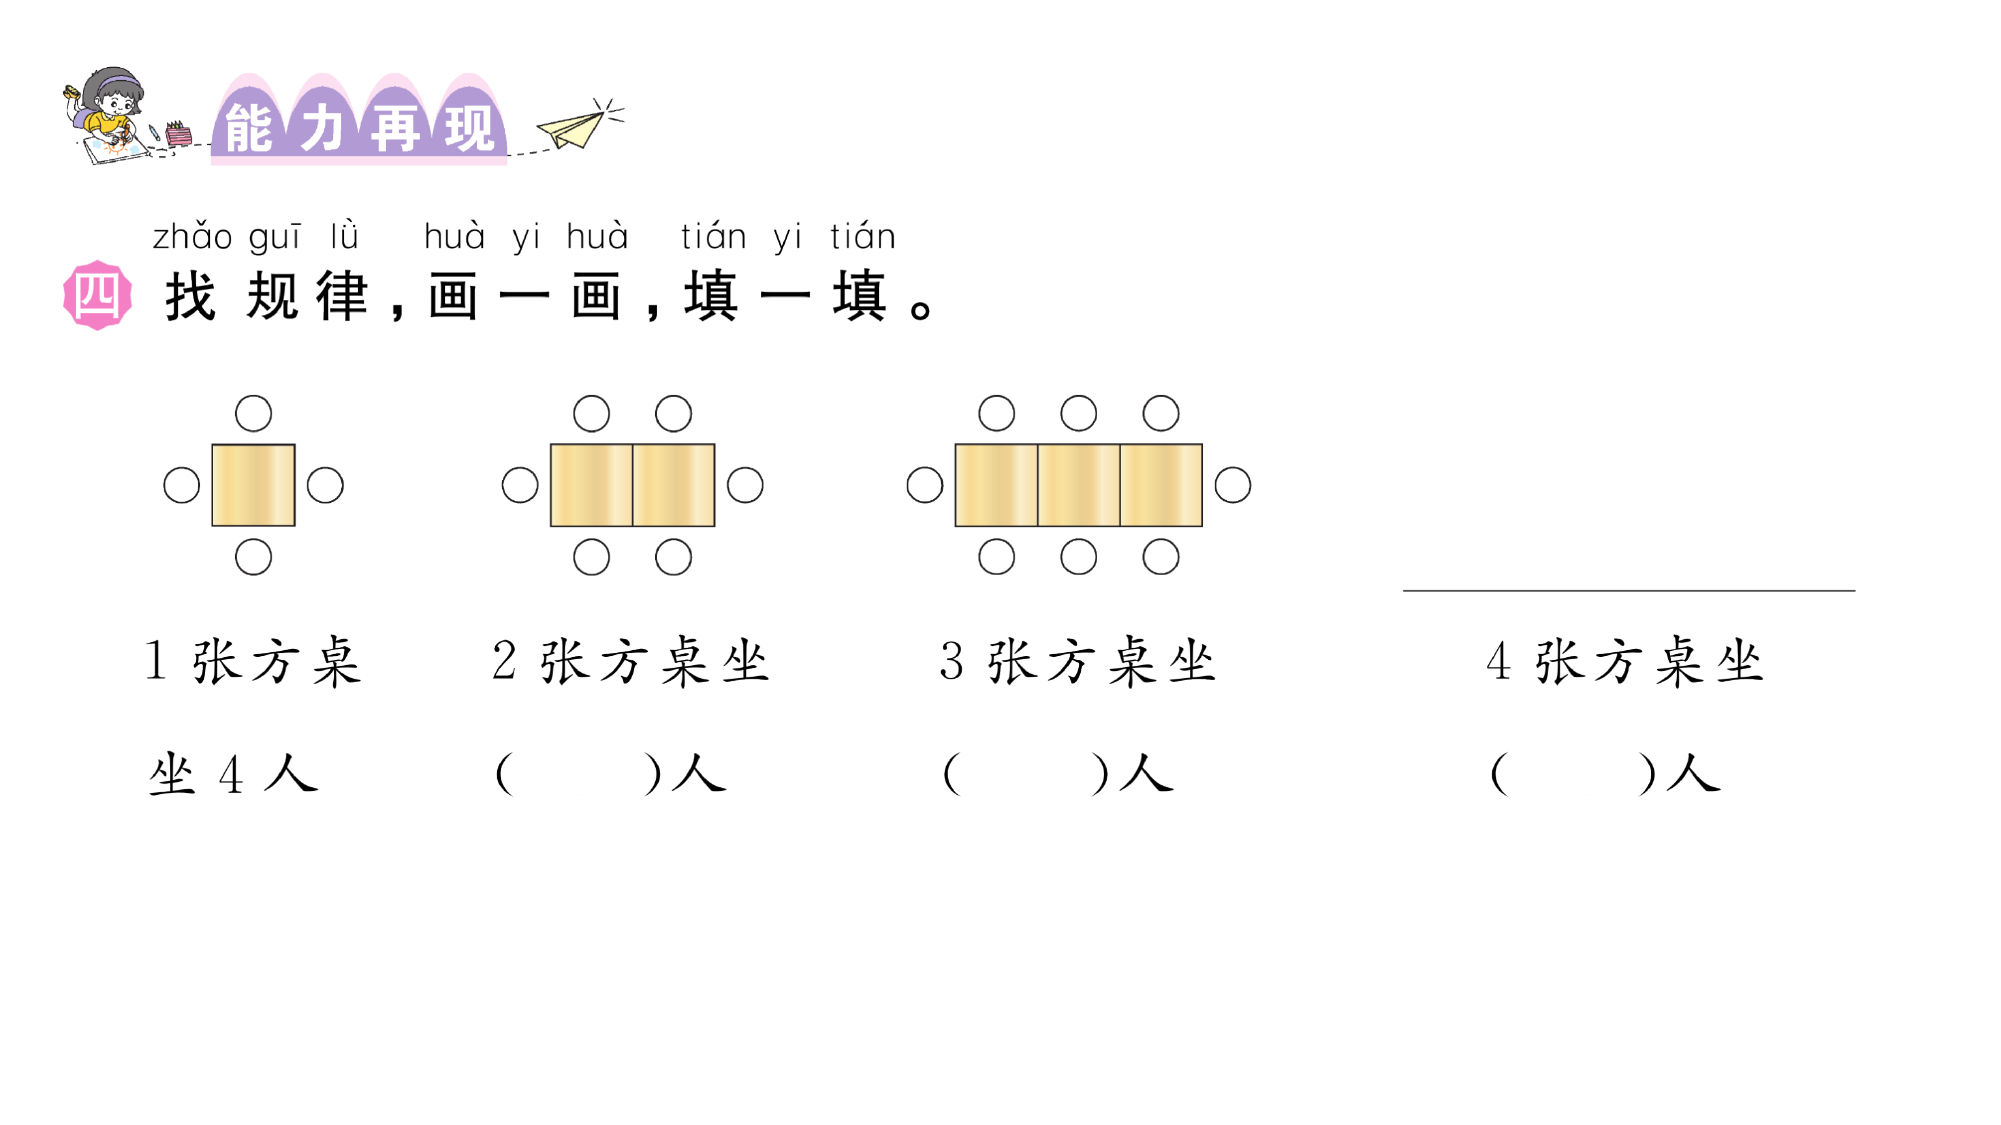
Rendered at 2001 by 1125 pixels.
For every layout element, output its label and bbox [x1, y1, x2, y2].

picture [58, 58, 1949, 804]
